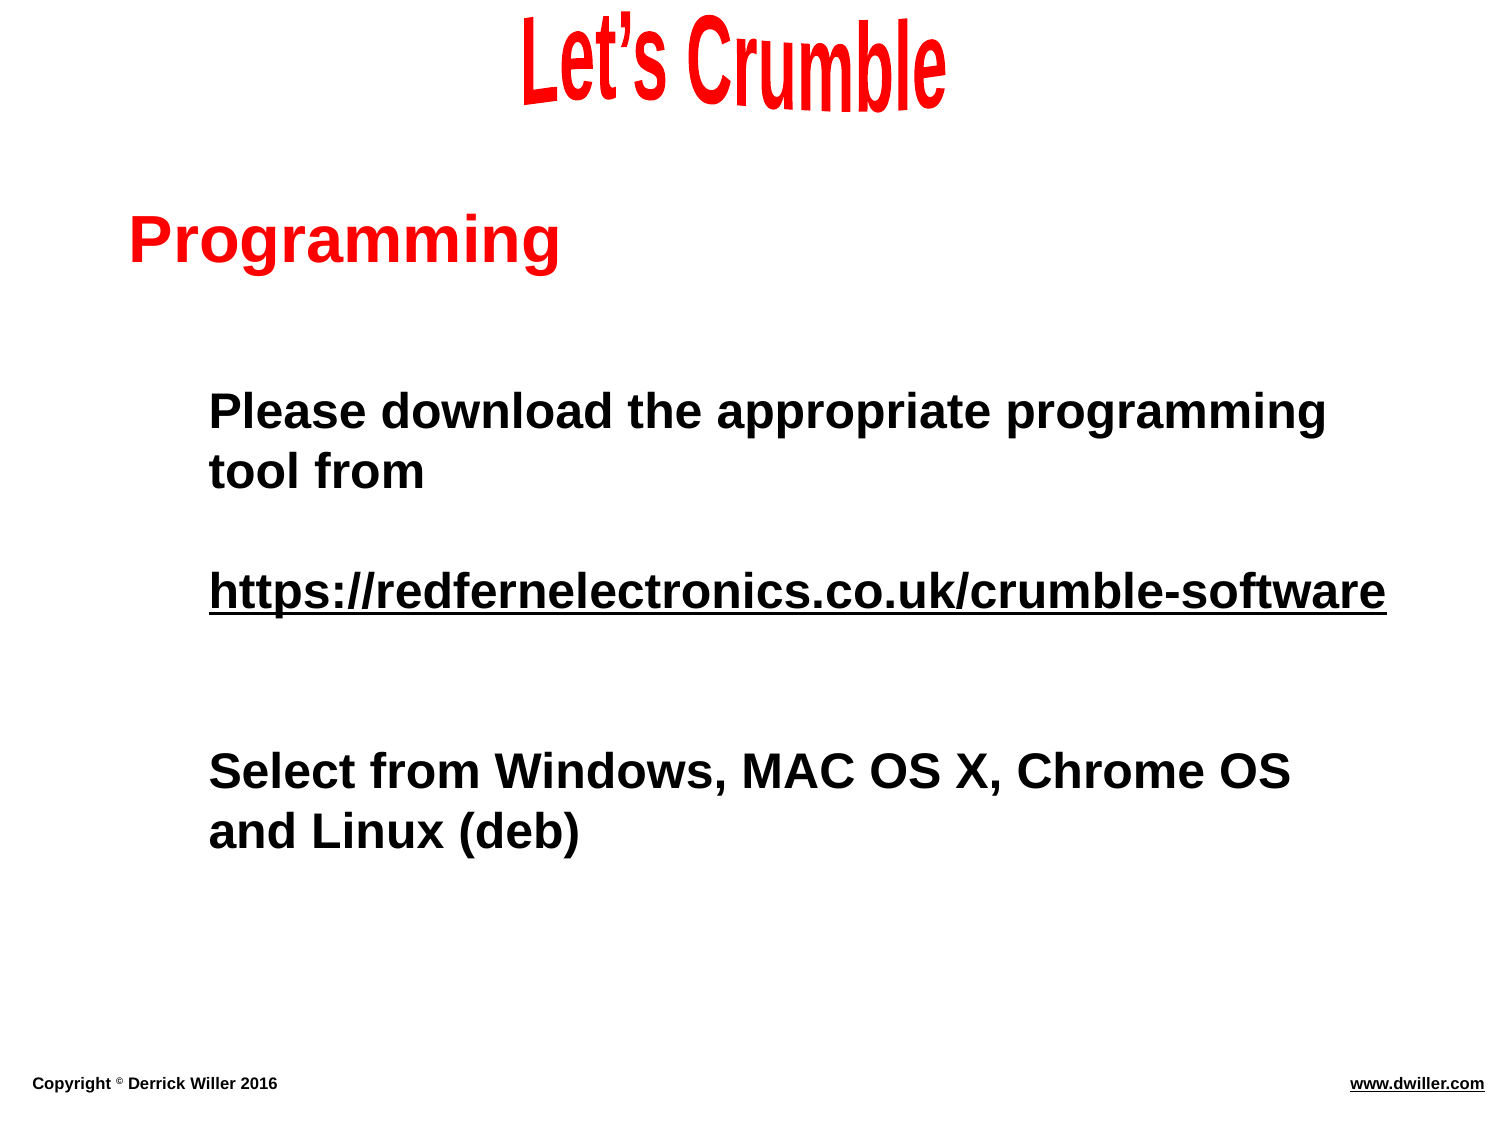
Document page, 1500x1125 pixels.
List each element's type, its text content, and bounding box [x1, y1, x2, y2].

text_box Programming [114, 188, 578, 283]
text_box Please download the appropriate programming tool from https://redfernelectronics.co.uk/crumble-software Select from Windows, MAC OS X, Chrome OS and Linux (deb) [193, 371, 1417, 867]
